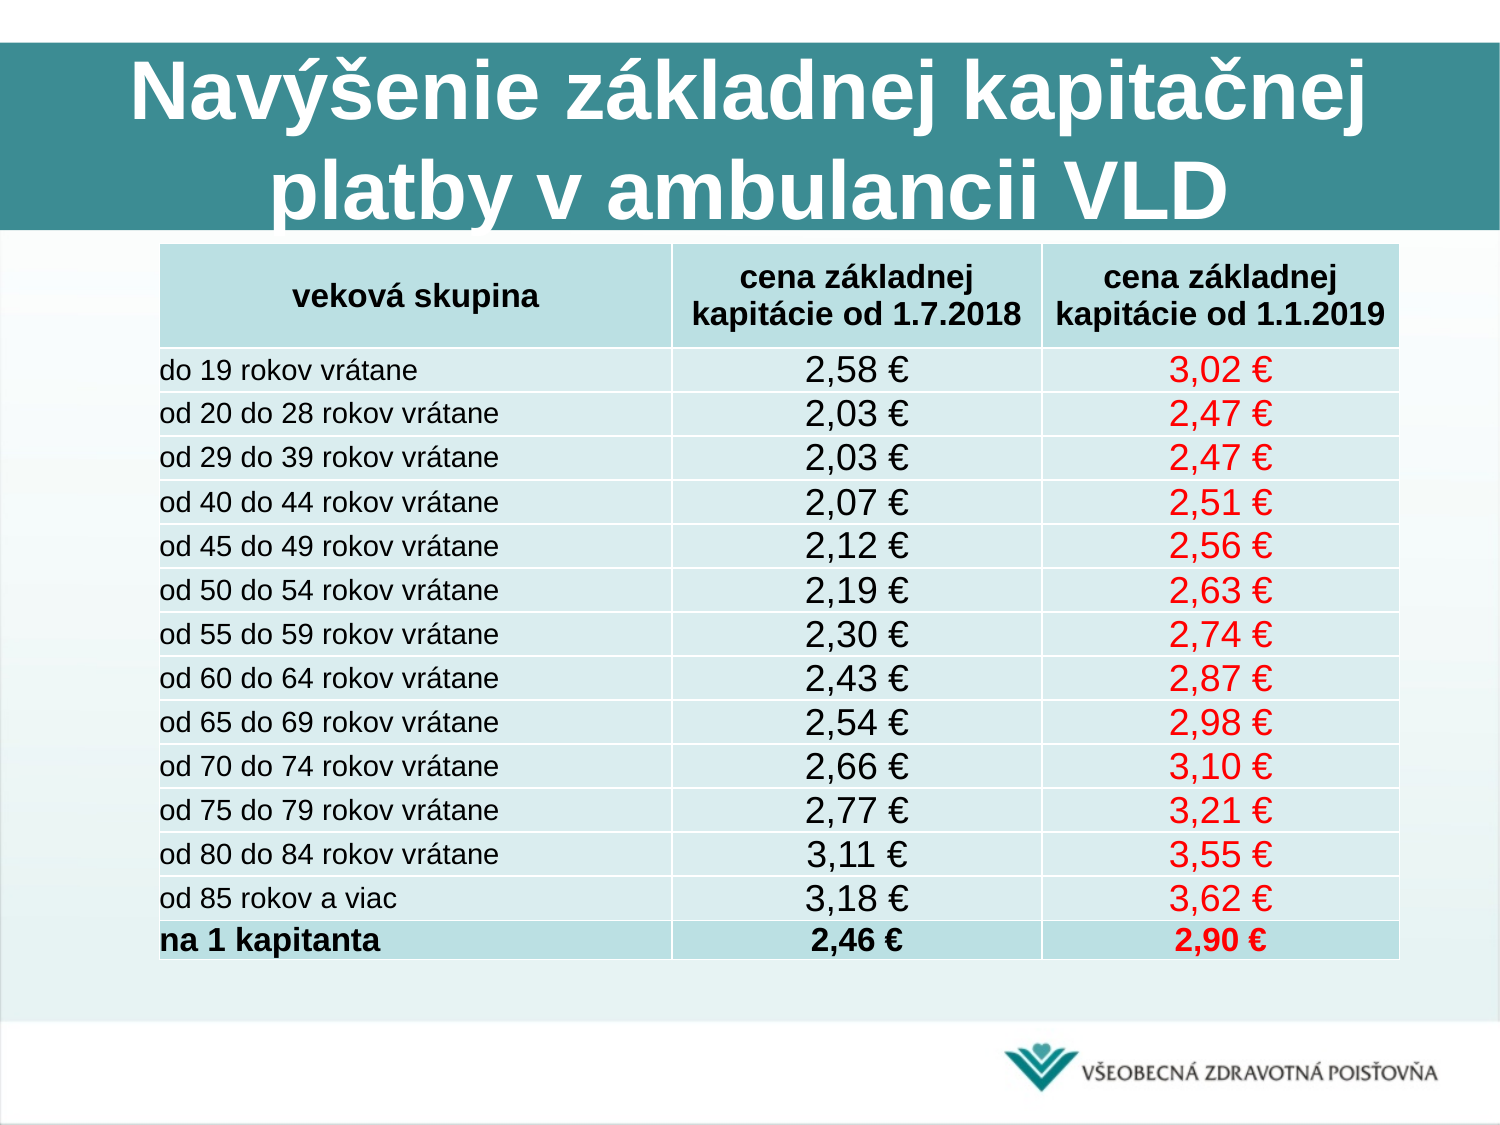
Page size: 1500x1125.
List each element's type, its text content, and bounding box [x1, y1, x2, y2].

table_cell od 50 do 54 rokov vrátane [160, 569, 671, 611]
table_cell 2,58 € [673, 349, 1041, 391]
table_cell od 20 do 28 rokov vrátane [160, 393, 671, 435]
table_cell 3,55 € [1043, 833, 1399, 875]
table_cell 2,12 € [673, 525, 1041, 567]
table_cell 2,74 € [1043, 613, 1399, 655]
table_cell od 85 rokov a viac [160, 877, 671, 920]
title Navýšenie základnej kapitačnej platby v ambulancii VLD [0, 42, 1500, 231]
table_cell 3,11 € [673, 833, 1041, 875]
table_cell 2,54 € [673, 701, 1041, 743]
table_cell 2,47 € [1043, 393, 1399, 435]
table_cell od 29 do 39 rokov vrátane [160, 437, 671, 479]
picture [0, 231, 1500, 1125]
table_cell 2,07 € [673, 481, 1041, 523]
table_header cena základnej kapitácie od 1.7.2018 [673, 244, 1041, 347]
table_cell od 55 do 59 rokov vrátane [160, 613, 671, 655]
table_cell 2,03 € [673, 437, 1041, 479]
table_cell 2,03 € [673, 393, 1041, 435]
table_cell 2,87 € [1043, 657, 1399, 699]
table_cell 2,77 € [673, 789, 1041, 831]
table_cell od 60 do 64 rokov vrátane [160, 657, 671, 699]
table_cell 3,02 € [1043, 349, 1399, 391]
table_header cena základnej kapitácie od 1.1.2019 [1043, 244, 1399, 347]
table_cell od 40 do 44 rokov vrátane [160, 481, 671, 523]
table_cell od 75 do 79 rokov vrátane [160, 789, 671, 831]
table_cell 2,46 € [673, 921, 1041, 959]
table_cell od 65 do 69 rokov vrátane [160, 701, 671, 743]
table_cell 2,66 € [673, 745, 1041, 787]
table_cell 2,90 € [1043, 921, 1399, 959]
table_cell 2,30 € [673, 613, 1041, 655]
table_cell 2,51 € [1043, 481, 1399, 523]
table_cell 3,18 € [673, 877, 1041, 920]
table_cell do 19 rokov vrátane [160, 349, 671, 391]
table_cell 2,43 € [673, 657, 1041, 699]
table_cell 2,47 € [1043, 437, 1399, 479]
picture [0, 0, 1500, 42]
table_cell 3,62 € [1043, 877, 1399, 920]
table_cell 3,21 € [1043, 789, 1399, 831]
table_cell 2,63 € [1043, 569, 1399, 611]
table_cell od 45 do 49 rokov vrátane [160, 525, 671, 567]
table_cell 2,19 € [673, 569, 1041, 611]
table_cell 3,10 € [1043, 745, 1399, 787]
table_header veková skupina [160, 244, 671, 347]
table_cell 2,98 € [1043, 701, 1399, 743]
table_cell na 1 kapitanta [160, 921, 671, 959]
table_cell 2,56 € [1043, 525, 1399, 567]
table_cell od 70 do 74 rokov vrátane [160, 745, 671, 787]
table_cell od 80 do 84 rokov vrátane [160, 833, 671, 875]
